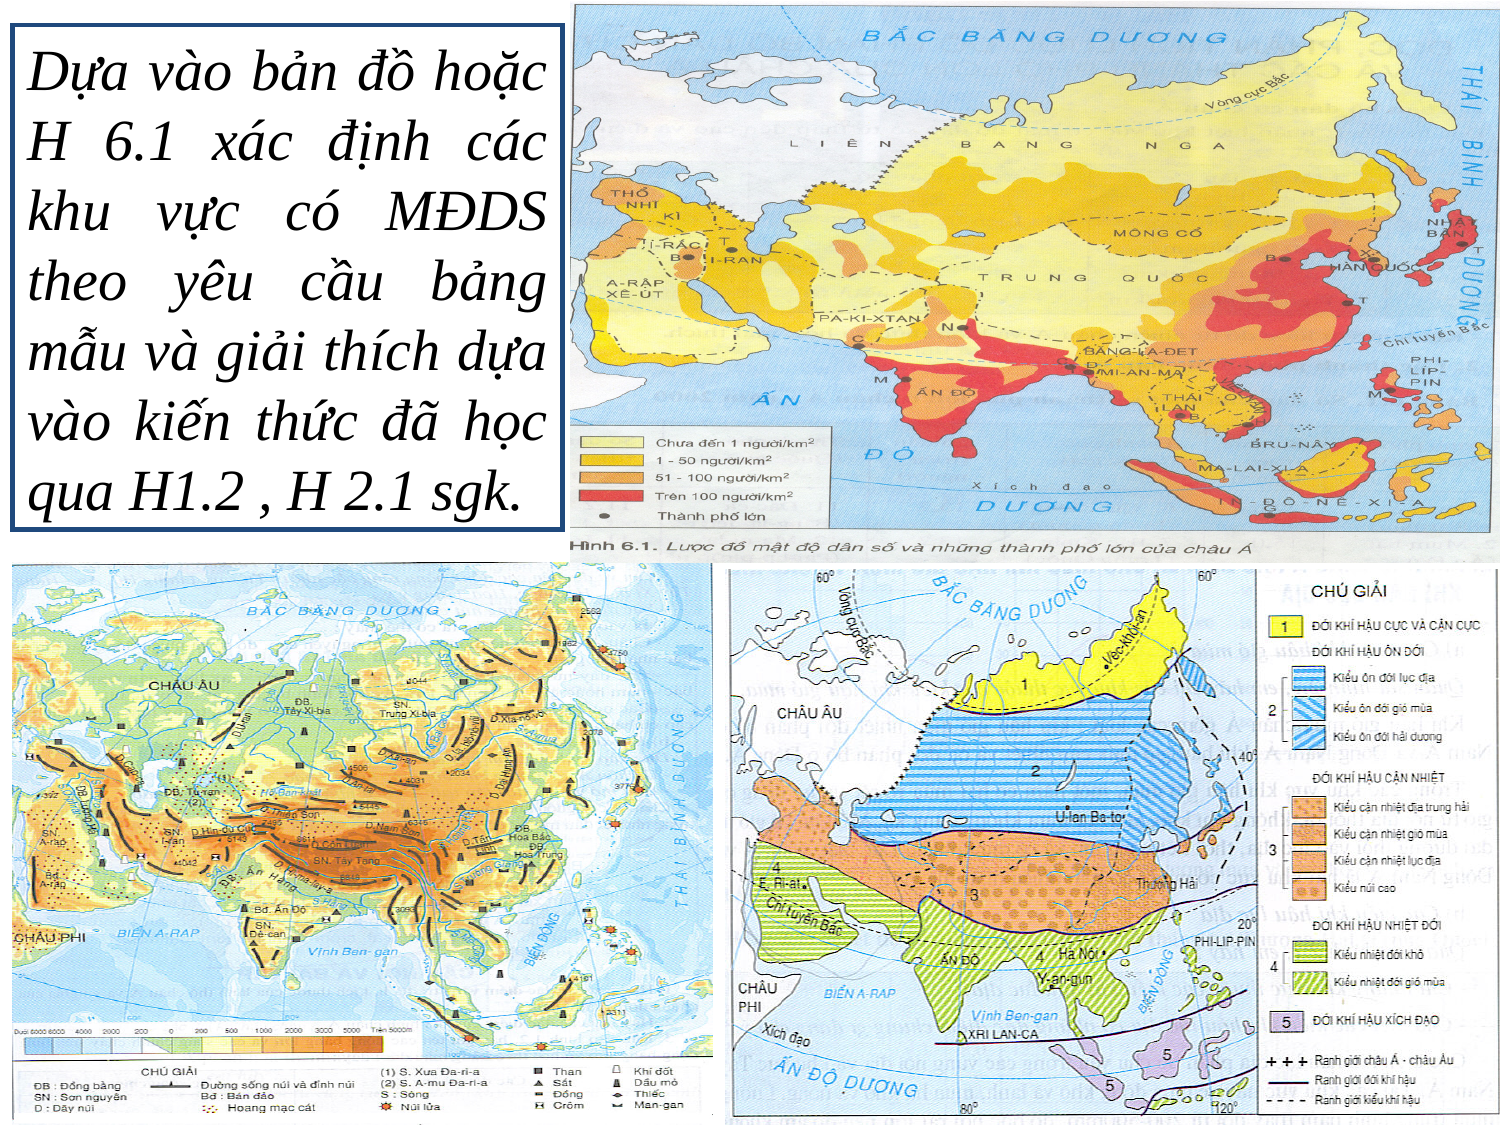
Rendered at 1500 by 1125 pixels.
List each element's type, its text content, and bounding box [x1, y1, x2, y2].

picture [724, 569, 1500, 1125]
picture [12, 562, 713, 1125]
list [570, 1, 1500, 563]
text_box Dựa vào bản đồ hoặc H 6.1 xác định các khu vực có MĐDS theo yêu cầu bảng mẫu và giải thích dựa vào kiến thức đã học qua H1.2 , H 2.1 sgk. [12, 24, 563, 530]
